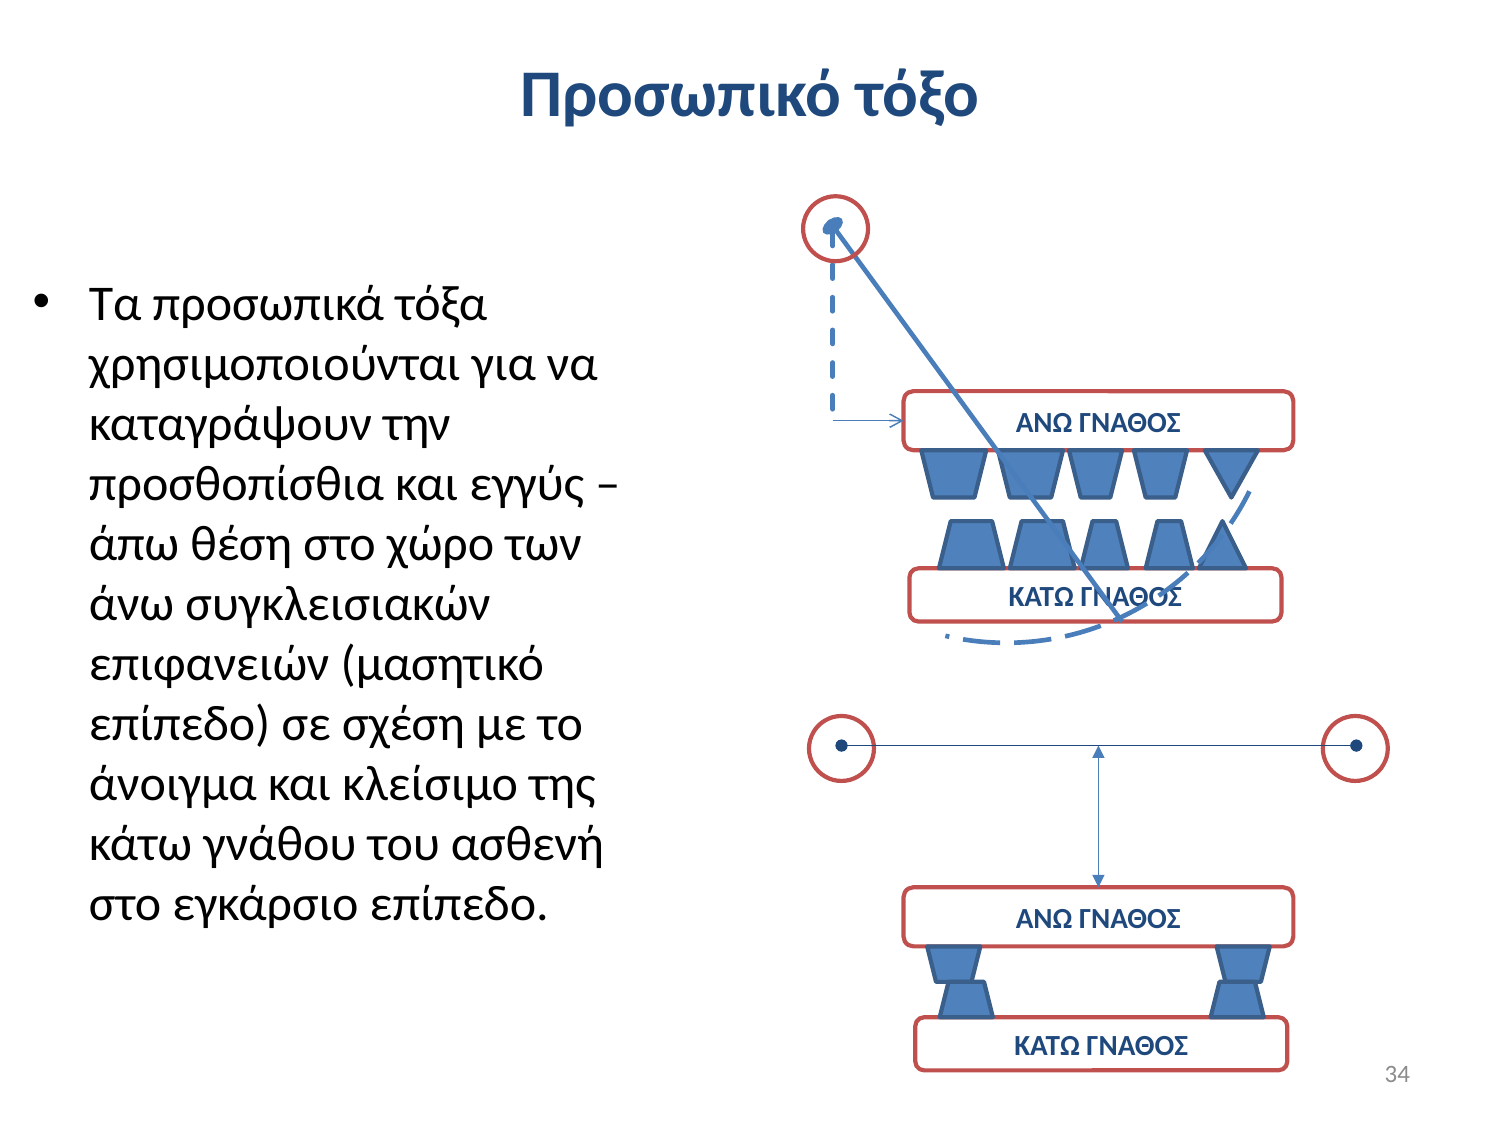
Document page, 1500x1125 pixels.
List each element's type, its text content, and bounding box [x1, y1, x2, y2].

text_box [1164, 448, 1190, 460]
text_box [832, 225, 1123, 622]
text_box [808, 715, 1389, 1071]
text_box [1126, 430, 1251, 616]
title Προσωπικό τόξο [75, 19, 1425, 161]
text_box ΚΑΤΩ ΓΝΑΘΟΣ [1126, 566, 1284, 624]
text_box [1196, 529, 1248, 571]
text_box [945, 630, 1089, 644]
text_box [1202, 448, 1260, 486]
text_box [800, 194, 870, 262]
text_box ΑΝΩ ΓΝΑΘΟΣ [1126, 389, 1296, 453]
list Τα προσωπικά τόξα χρησιμοποιούνται για να καταγράψουν την προσθοπίσθια και εγγύς –άπω θέση στο χώρο των άνω συγκλεισιακών επιφανειών (μασητικό επίπεδο) σε σχέση με το άνοιγμα και κλείσιμο της κάτω γνάθου του ασθενή στο εγκάρσιο επίπεδο. [17, 262, 681, 1005]
slide_number 34 [1074, 1042, 1425, 1103]
